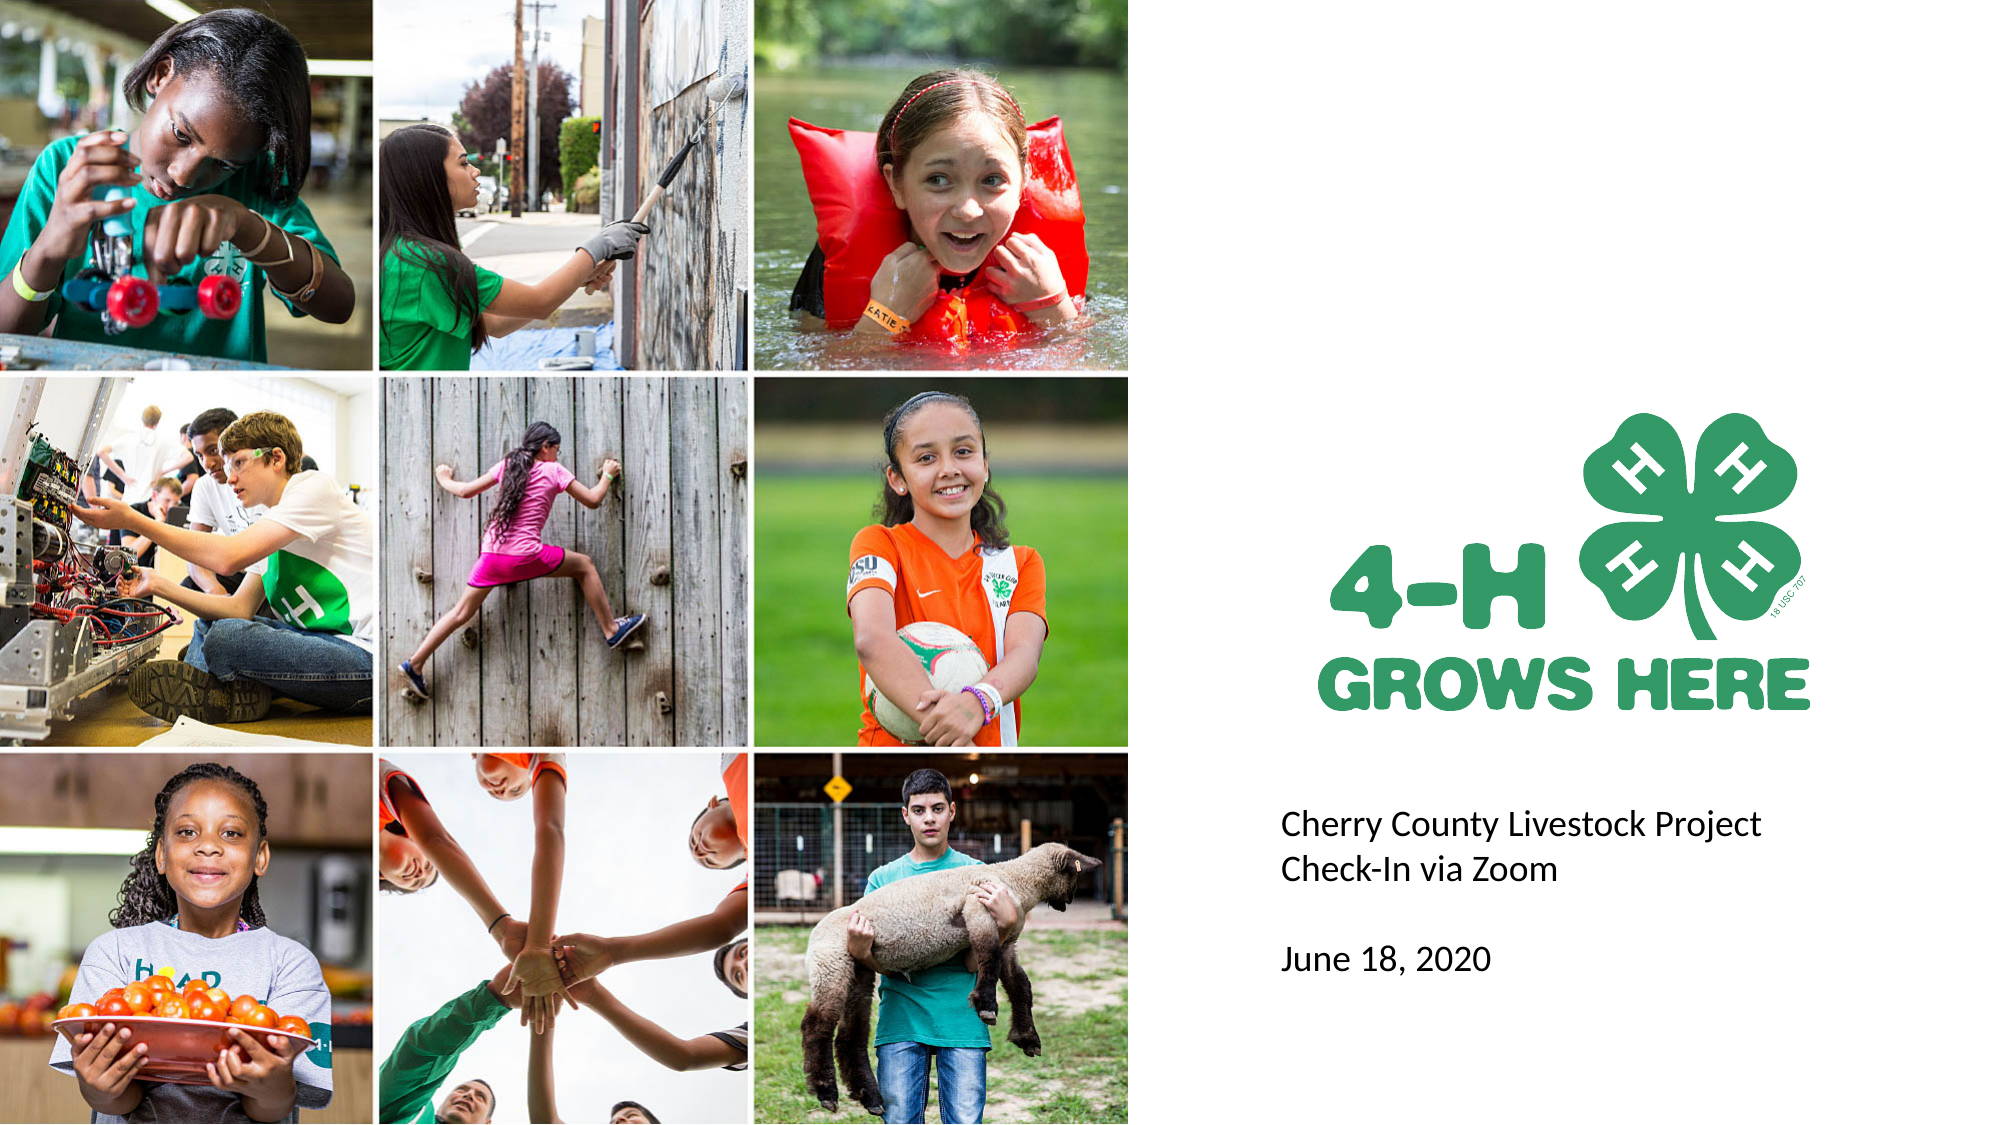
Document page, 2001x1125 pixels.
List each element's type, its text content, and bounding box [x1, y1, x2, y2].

picture [0, 0, 1128, 1125]
text_box Cherry County Livestock Project Check-In via Zoom June 18, 2020 [1266, 791, 1888, 987]
picture [1318, 413, 1810, 711]
